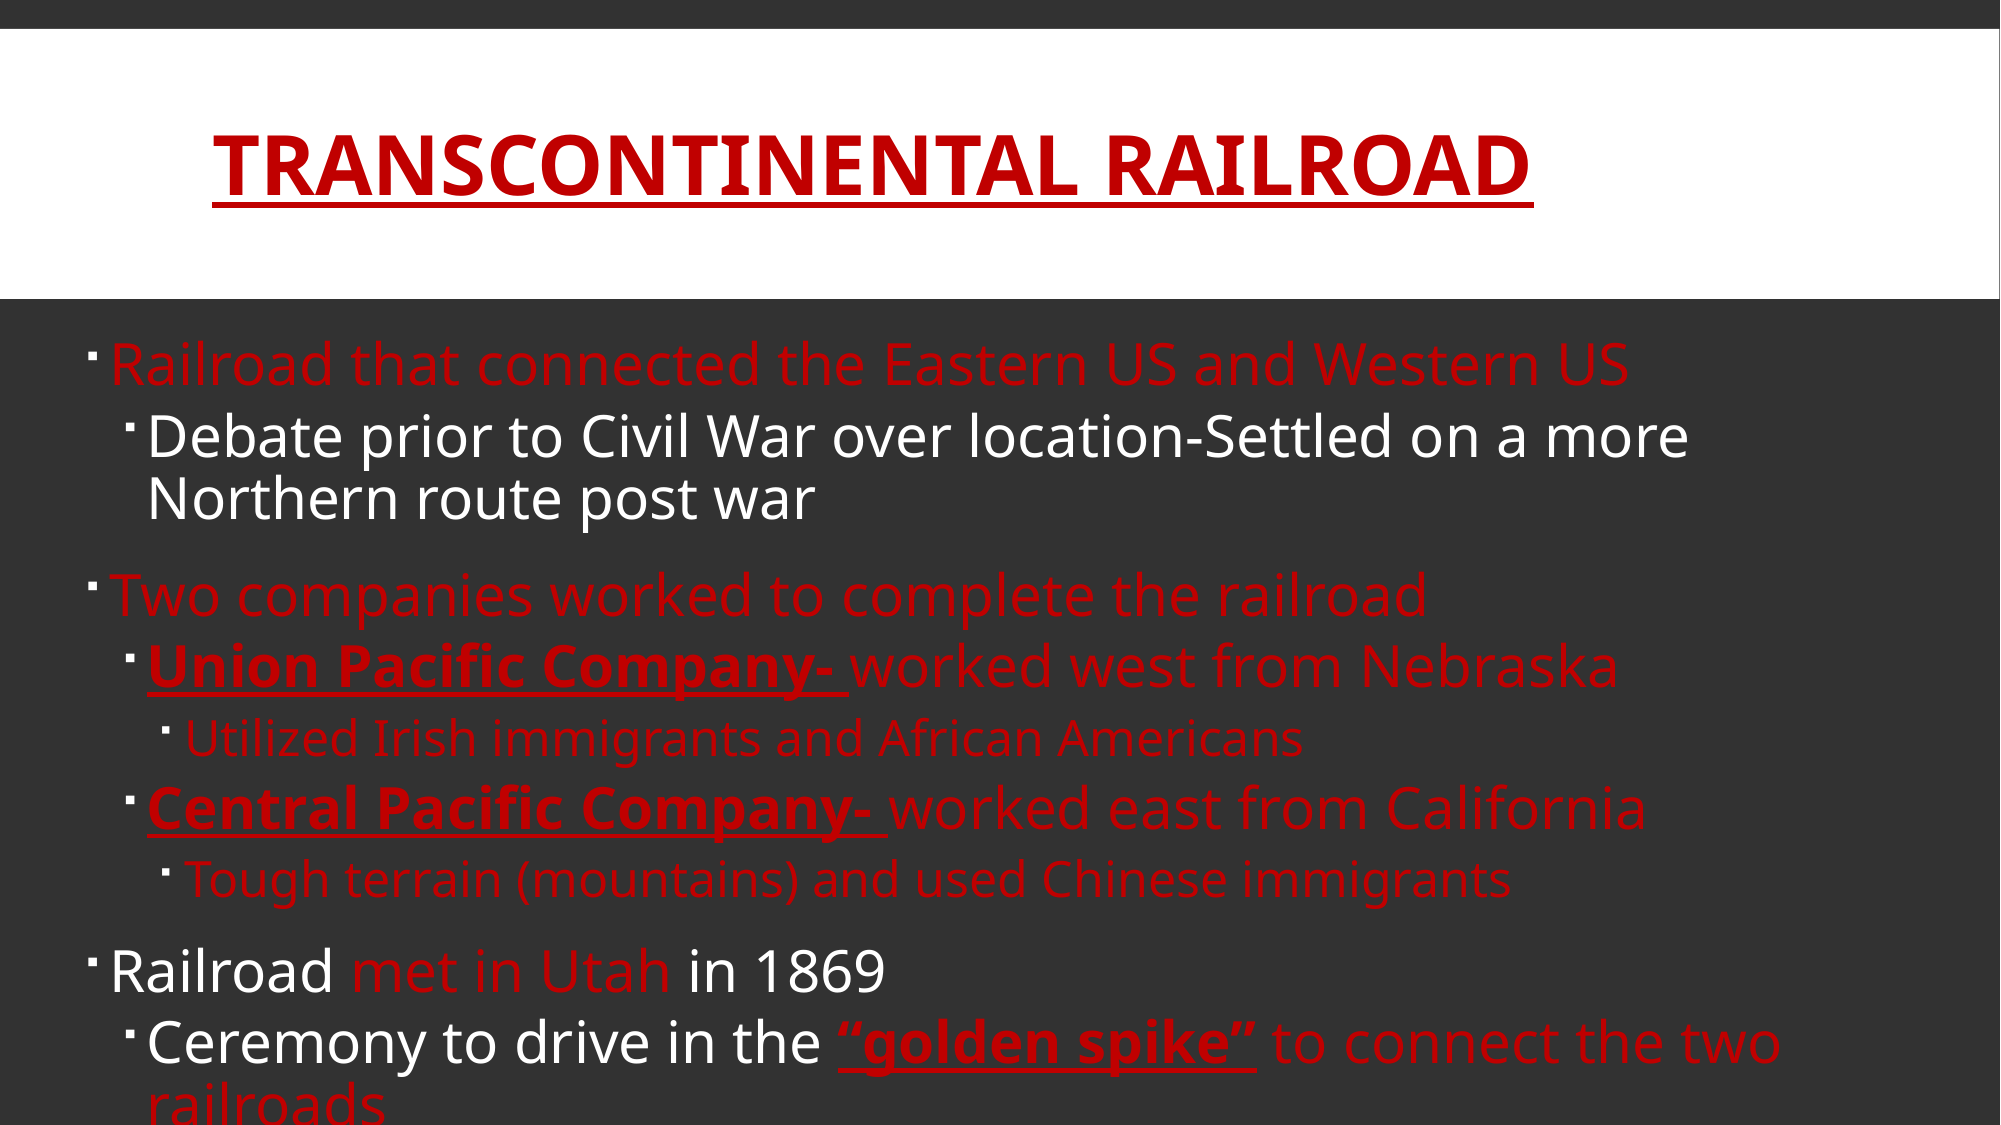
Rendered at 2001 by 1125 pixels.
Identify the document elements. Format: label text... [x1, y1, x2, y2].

list Railroad that connected the Eastern US and Western US Debate prior to Civil War over location-Settled on a more Northern route post war Two companies worked to complete the railroad Union Pacific Company- worked west from Nebraska Utilized Irish immigrants and African Americans Central Pacific Company- worked east from California Tough terrain (mountains) and used Chinese immigrants Railroad met in Utah in 1869 Ceremony to drive in the “golden spike” to connect the two railroads [64, 327, 1936, 1018]
title Transcontinental Railroad [197, 46, 1803, 295]
